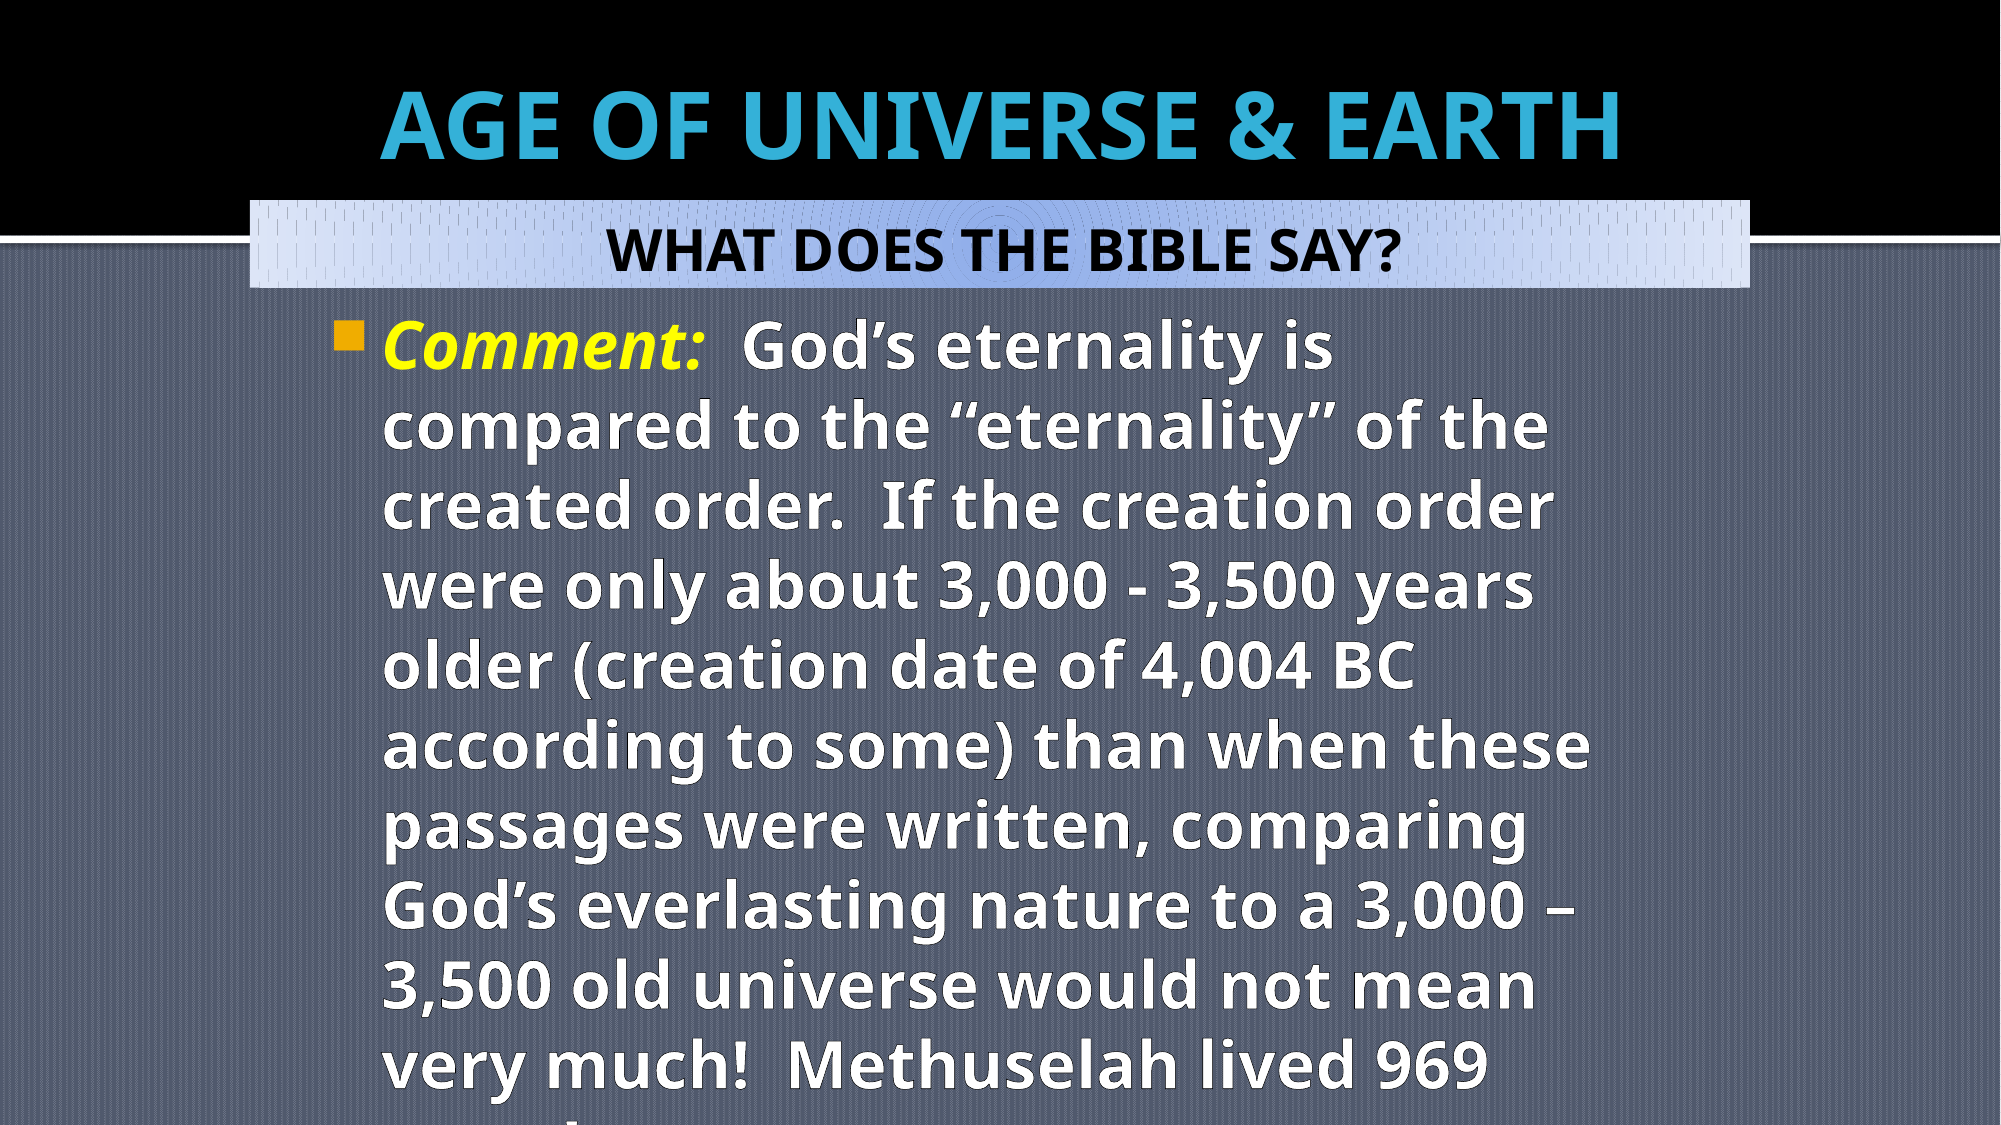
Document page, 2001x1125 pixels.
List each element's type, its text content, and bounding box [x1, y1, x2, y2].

title AGE OF UNIVERSE & EARTH [324, 45, 1675, 200]
list Comment: God’s eternality is compared to the “eternality” of the created order. If the creation order were only about 3,000 - 3,500 years older (creation date of 4,004 BC according to some) than when these passages were written, comparing God’s everlasting nature to a 3,000 – 3,500 old universe would not mean very much! Methuselah lived 969 years! [300, 287, 1700, 1013]
list WHAT DOES THE BIBLE SAY? [249, 200, 1750, 288]
